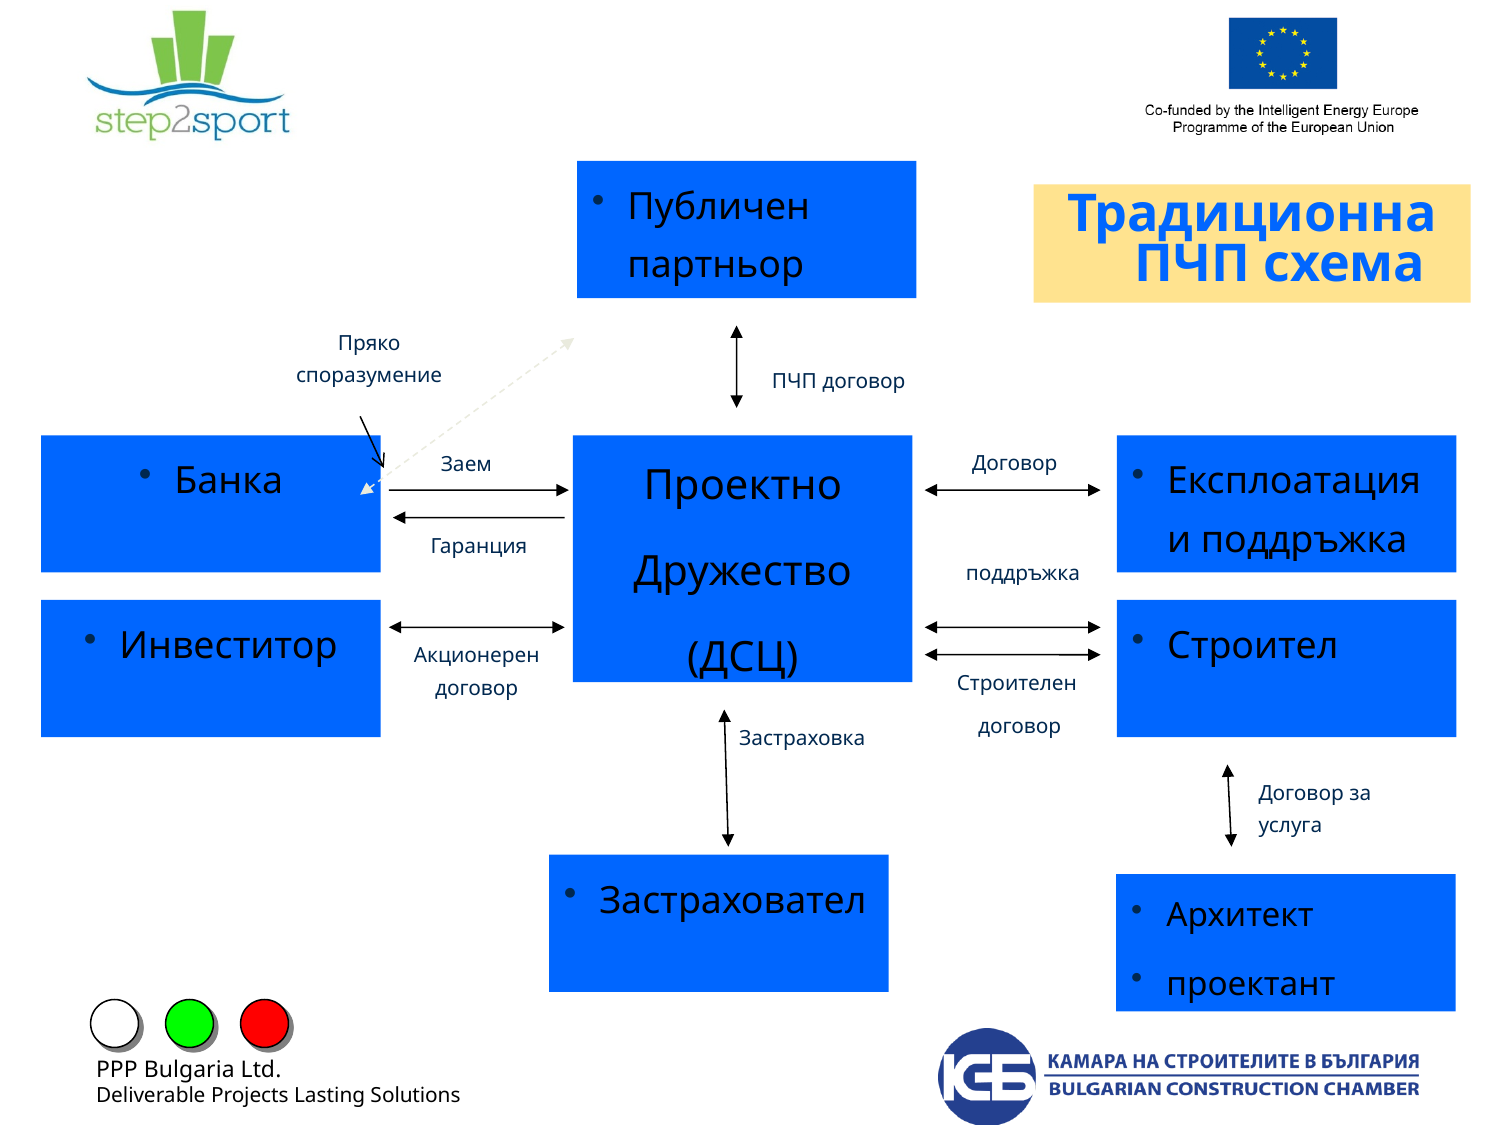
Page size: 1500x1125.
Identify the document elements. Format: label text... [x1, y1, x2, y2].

picture [938, 1028, 1419, 1125]
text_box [383, 337, 575, 469]
picture [1139, 4, 1424, 149]
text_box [40, 160, 1457, 1012]
list Традиционна ПЧП схема [1462, 184, 1471, 303]
picture [77, 5, 302, 160]
